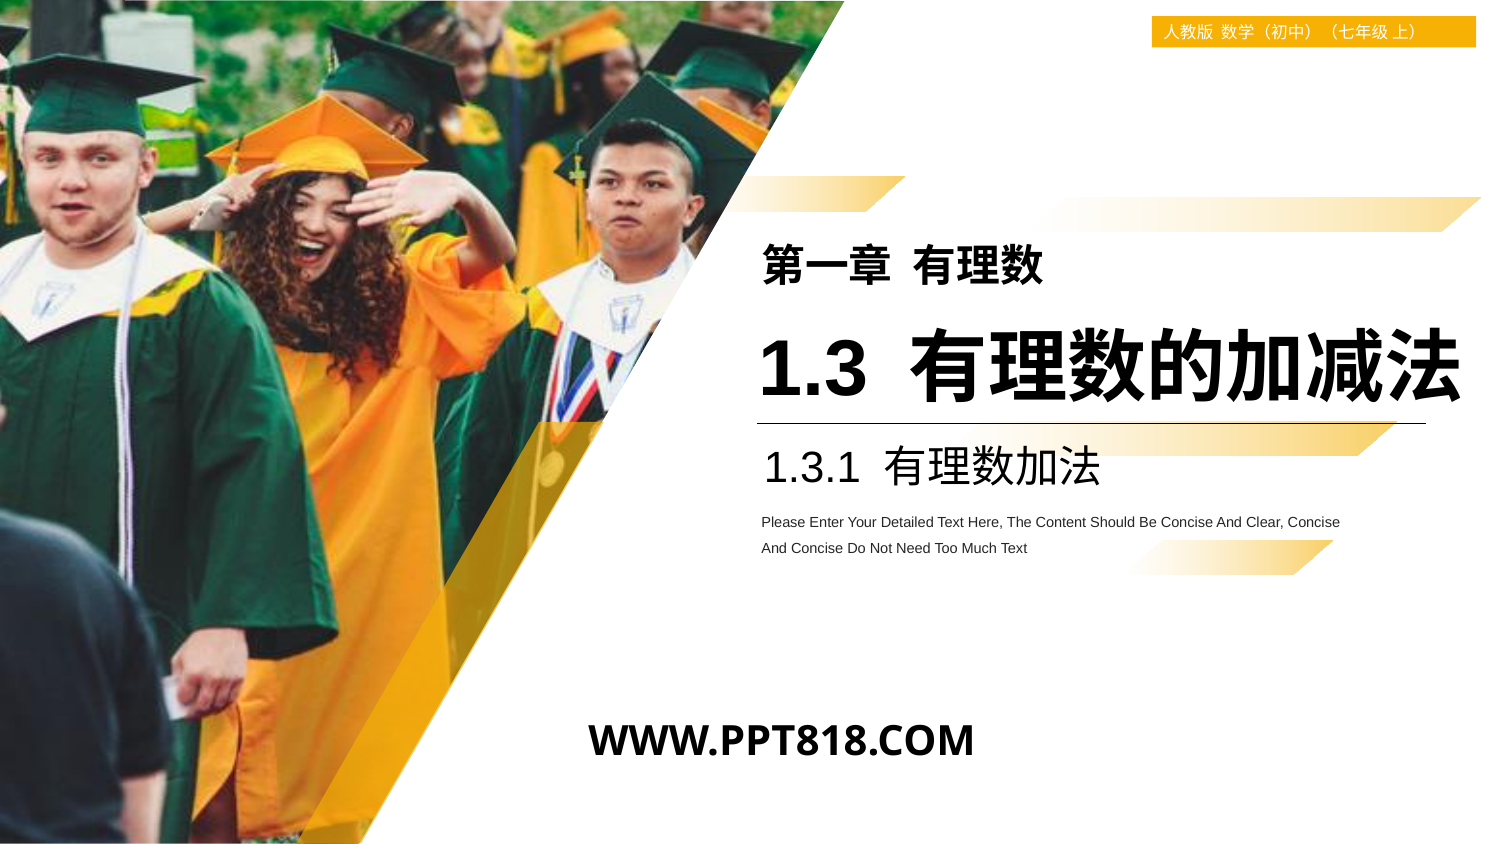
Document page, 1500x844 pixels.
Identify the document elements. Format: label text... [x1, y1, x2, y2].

text_box [296, 421, 604, 844]
text_box [0, 0, 845, 844]
text_box [1118, 562, 1309, 576]
text_box 人教版 数学（初中）（七年级 上） [1151, 16, 1477, 48]
text_box WWW.PPT818.COM [517, 701, 1047, 772]
text_box 第一章 有理数 [750, 231, 1056, 296]
text_box [723, 175, 908, 213]
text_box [743, 308, 1500, 499]
text_box [1025, 196, 1484, 233]
text_box Please Enter Your Detailed Text Here, The Content Should Be Concise And Clear, Concise And Concise Do Not Need Too Much Text [750, 499, 1360, 562]
